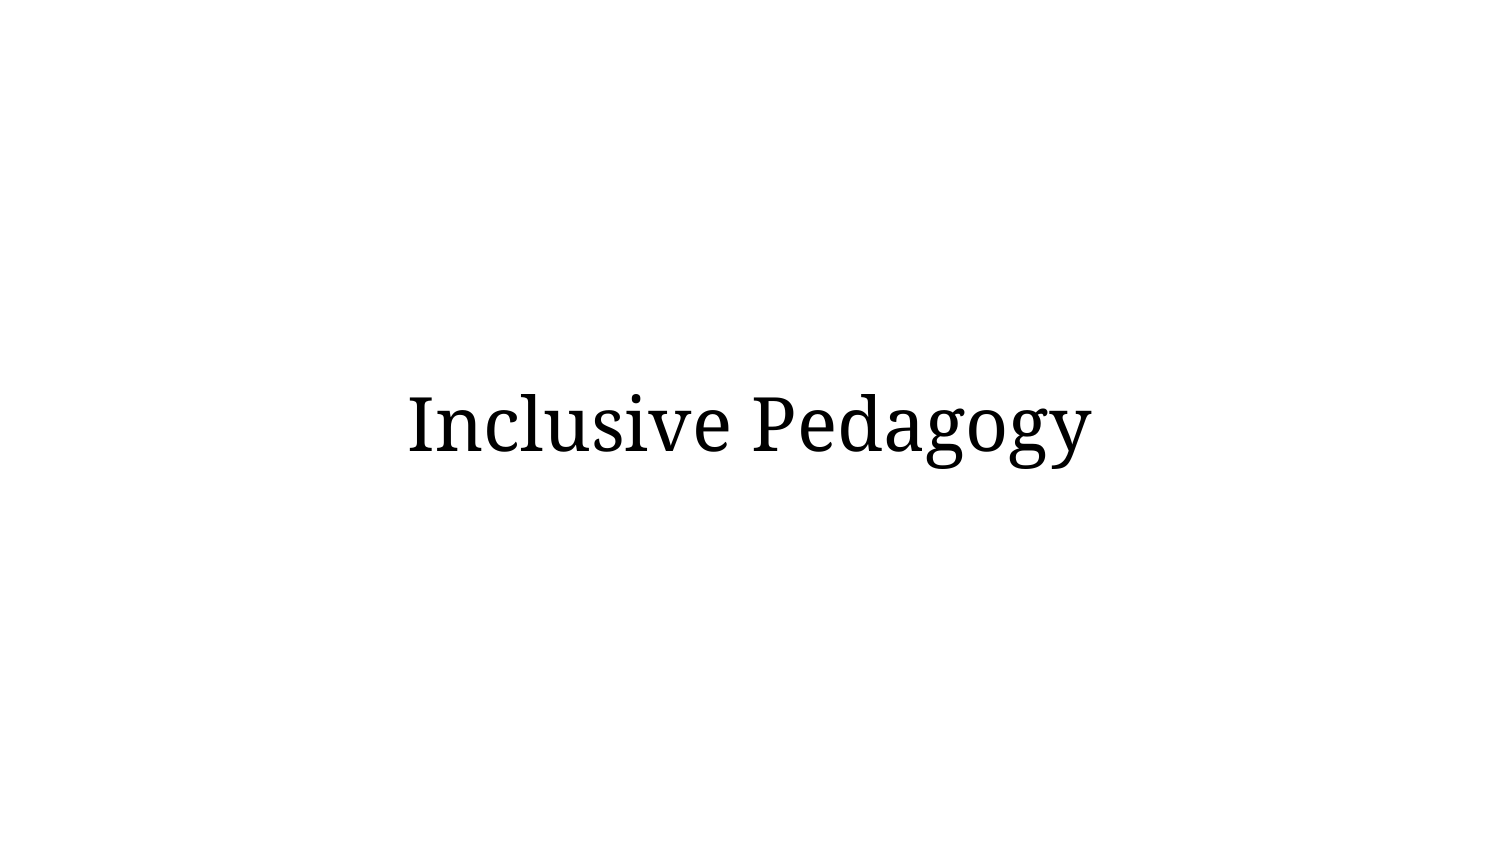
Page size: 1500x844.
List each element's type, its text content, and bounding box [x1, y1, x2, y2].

title Inclusive Pedagogy [140, 352, 1360, 491]
